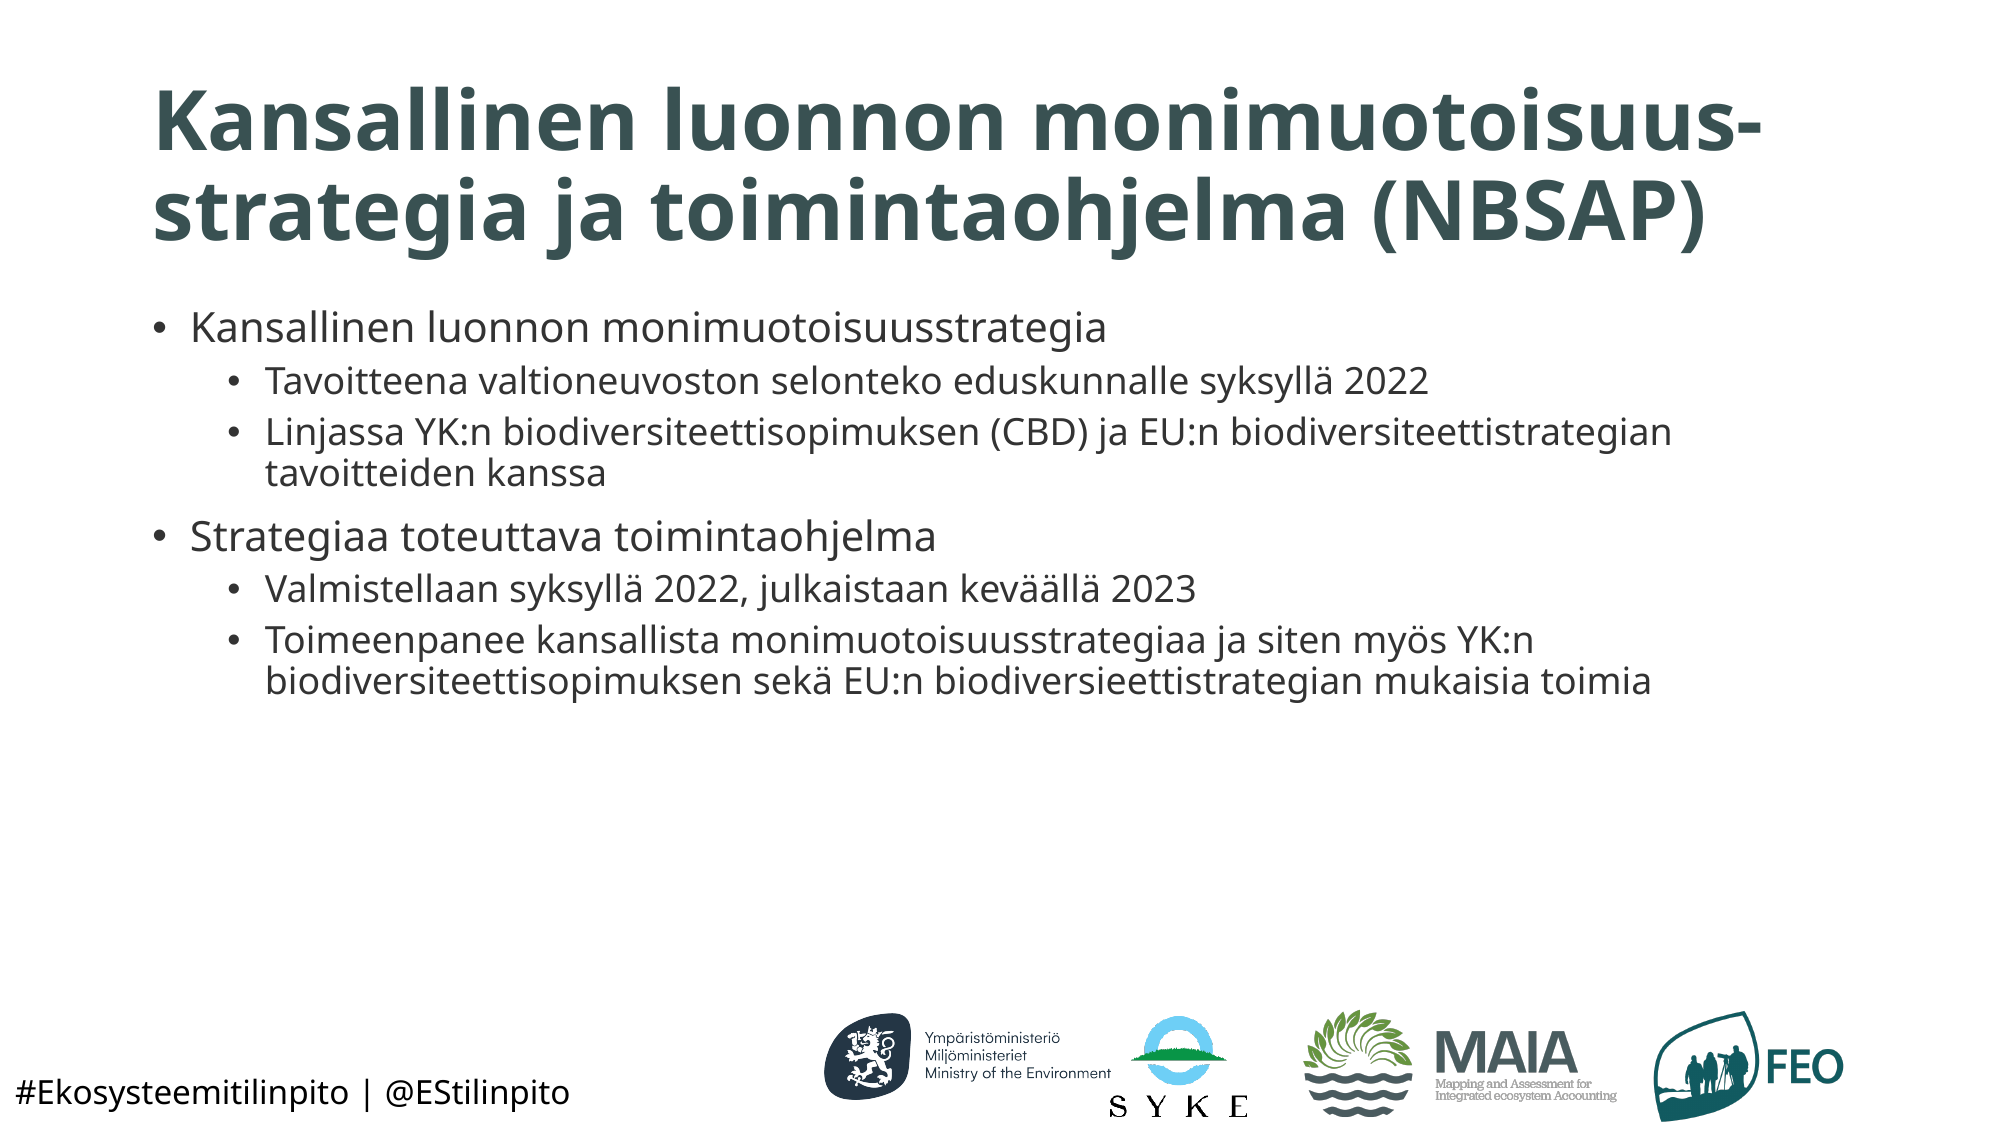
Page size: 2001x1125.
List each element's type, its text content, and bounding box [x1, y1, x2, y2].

text_box #Ekosysteemitilinpito | @EStilinpito [0, 1064, 1007, 1120]
title Kansallinen luonnon monimuotoisuus-strategia ja toimintaohjelma (NBSAP) [137, 59, 1863, 278]
picture [1303, 1009, 1617, 1125]
list Kansallinen luonnon monimuotoisuusstrategia Tavoitteena valtioneuvoston selonteko eduskunnalle syksyllä 2022 Linjassa YK:n biodiversiteettisopimuksen (CBD) ja EU:n biodiversiteettistrategian tavoitteiden kanssa Strategiaa toteuttava toimintaohjelma Valmistellaan syksyllä 2022, julkaistaan keväällä 2023 Toimeenpanee kansallista monimuotoisuusstrategiaa ja siten myös YK:n biodiversiteettisopimuksen sekä EU:n biodiversieettistrategian mukaisia toimia [137, 299, 1863, 1014]
picture [1635, 1001, 1861, 1125]
picture [824, 1013, 1247, 1117]
